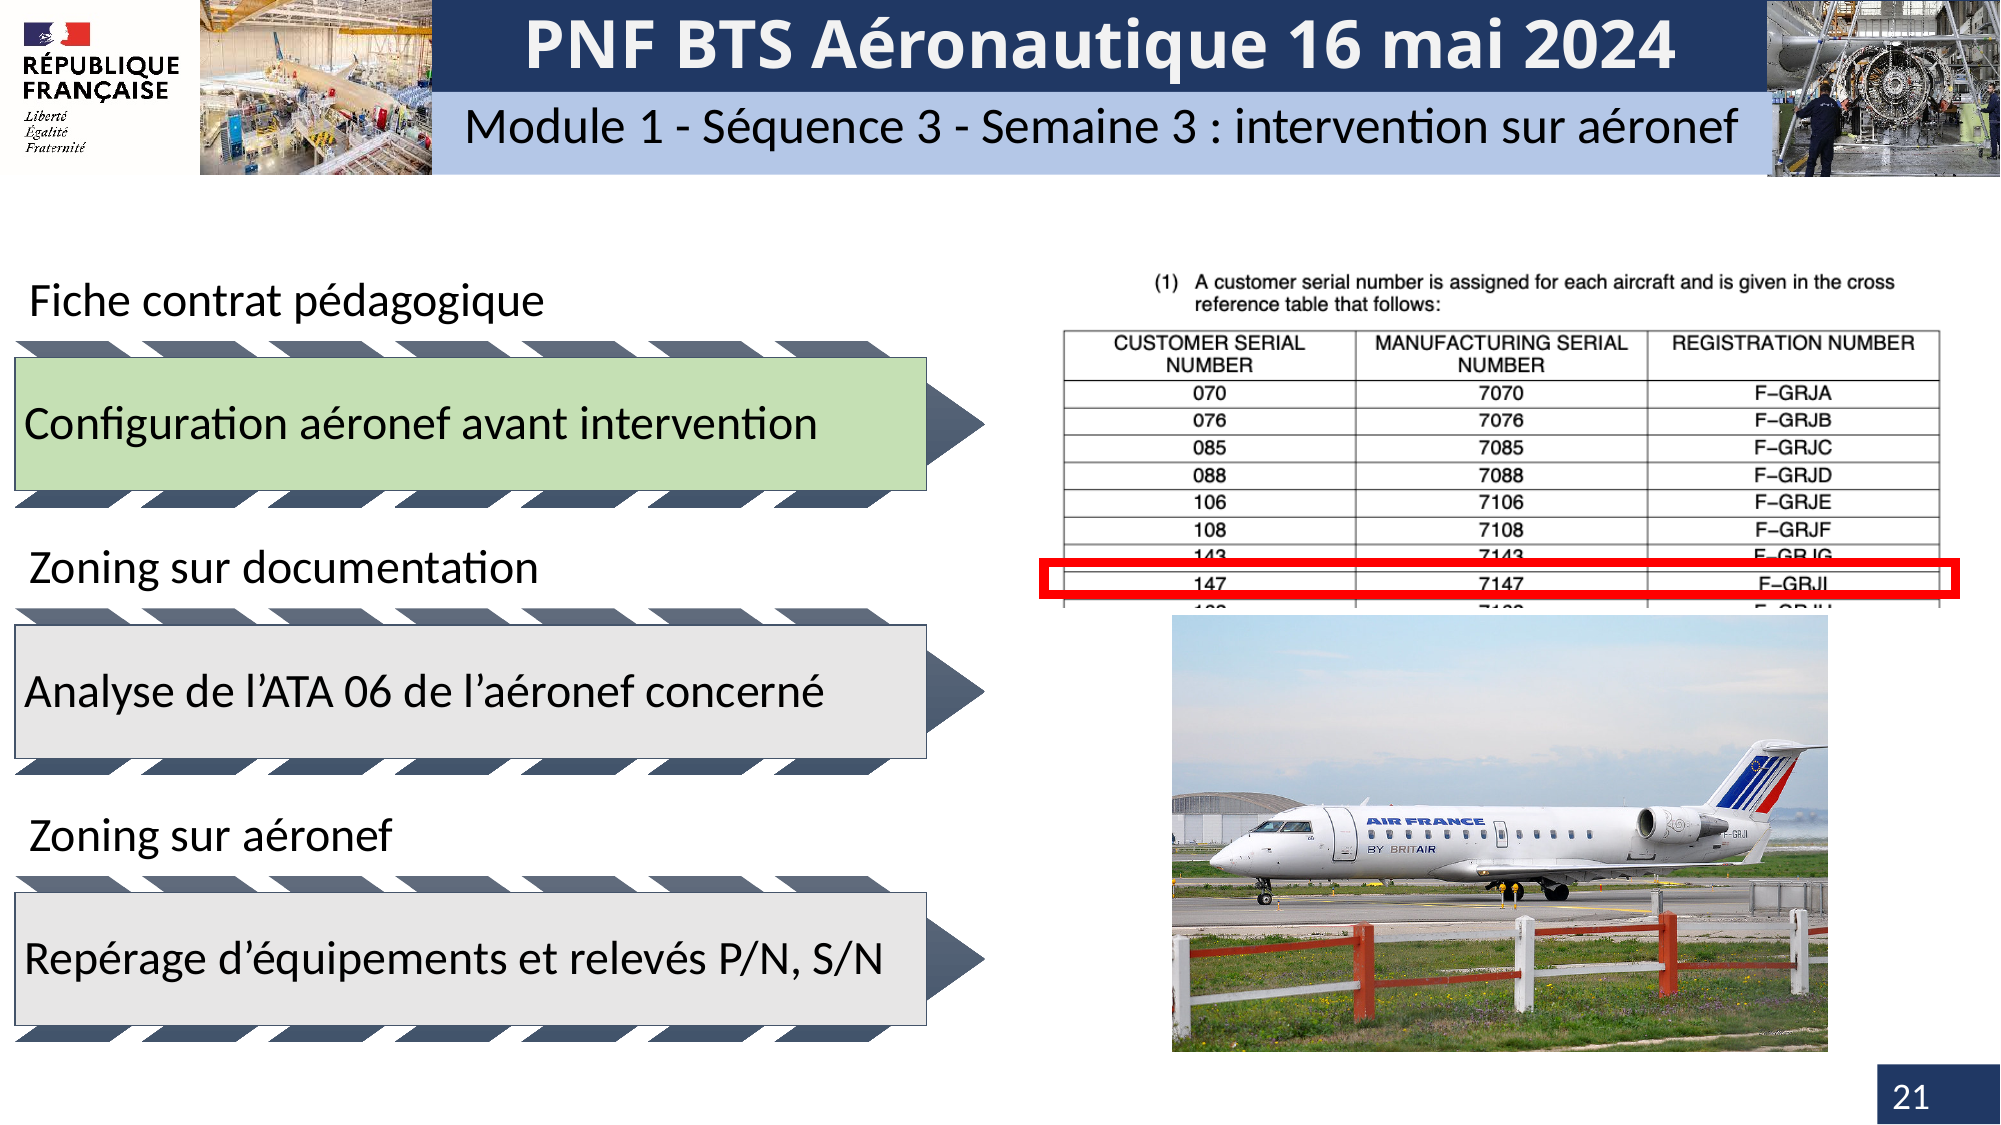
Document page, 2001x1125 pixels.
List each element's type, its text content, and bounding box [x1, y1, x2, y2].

picture [1767, 1, 2000, 177]
list Module 1 - Séquence 3 - Semaine 3 : intervention sur aéronef [432, 91, 1773, 175]
picture [1172, 615, 1828, 1052]
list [0, 176, 1000, 1125]
picture [0, 0, 432, 175]
picture [1044, 260, 1956, 608]
